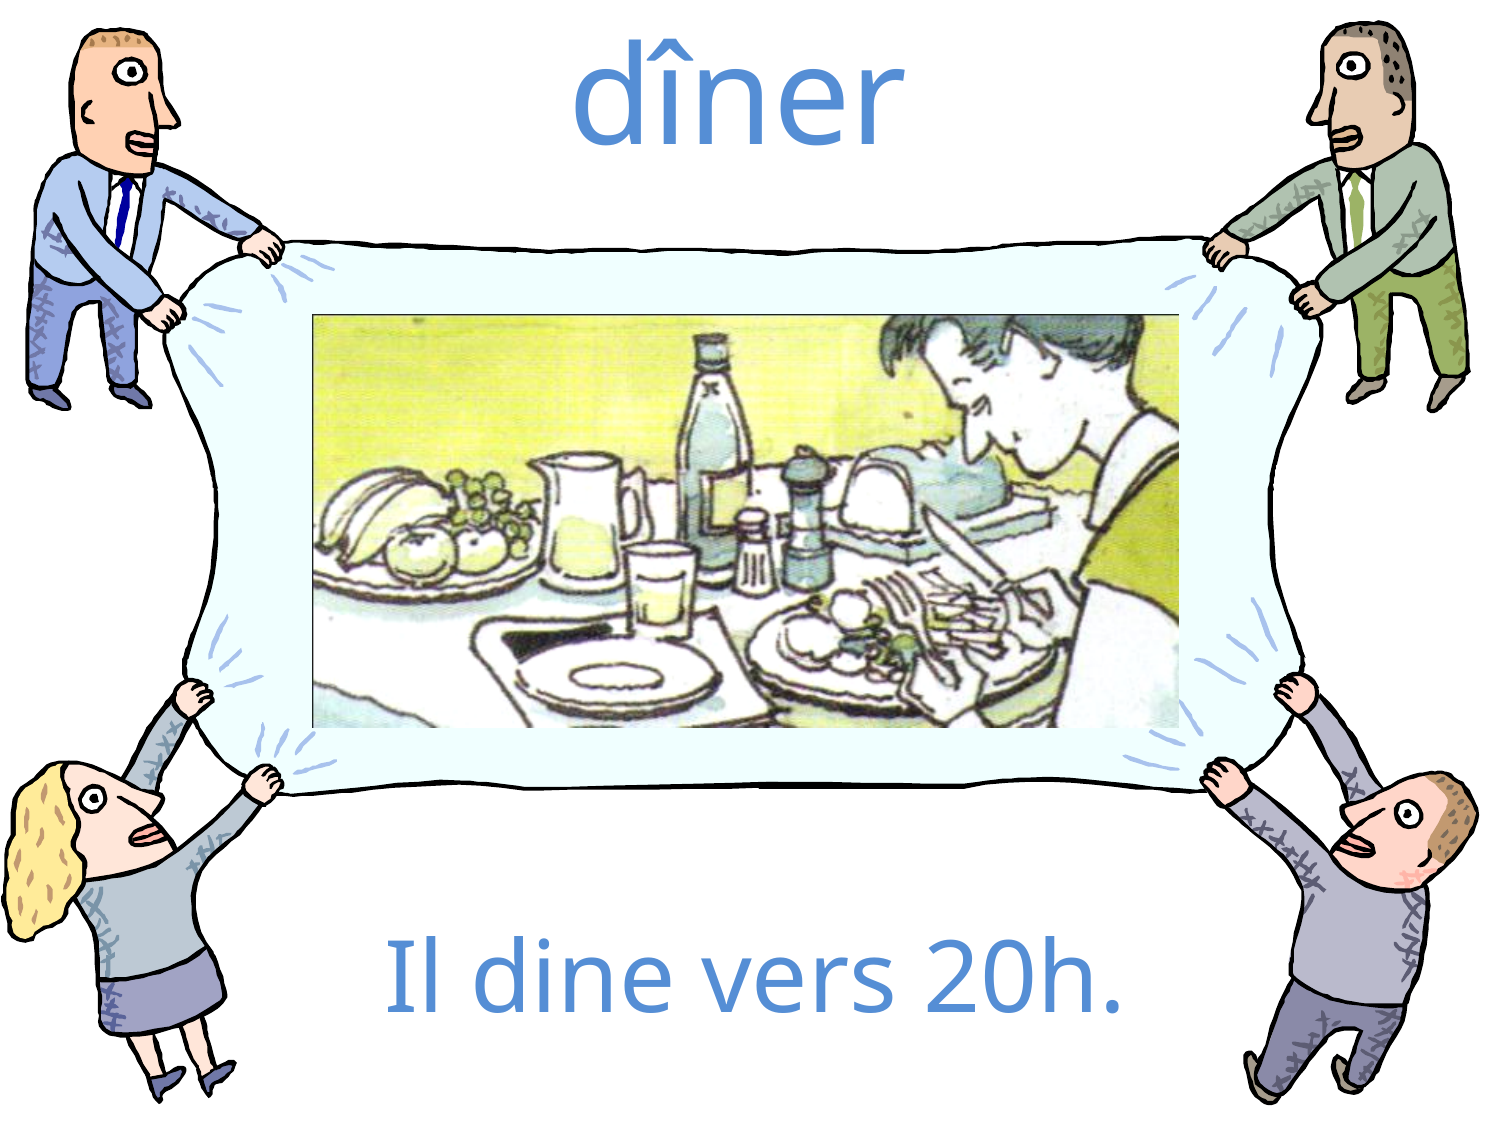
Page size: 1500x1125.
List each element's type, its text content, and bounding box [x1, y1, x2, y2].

picture [312, 314, 1179, 729]
text_box Il dine vers 20h. [112, 905, 1400, 1040]
text_box dîner [88, 0, 1388, 180]
